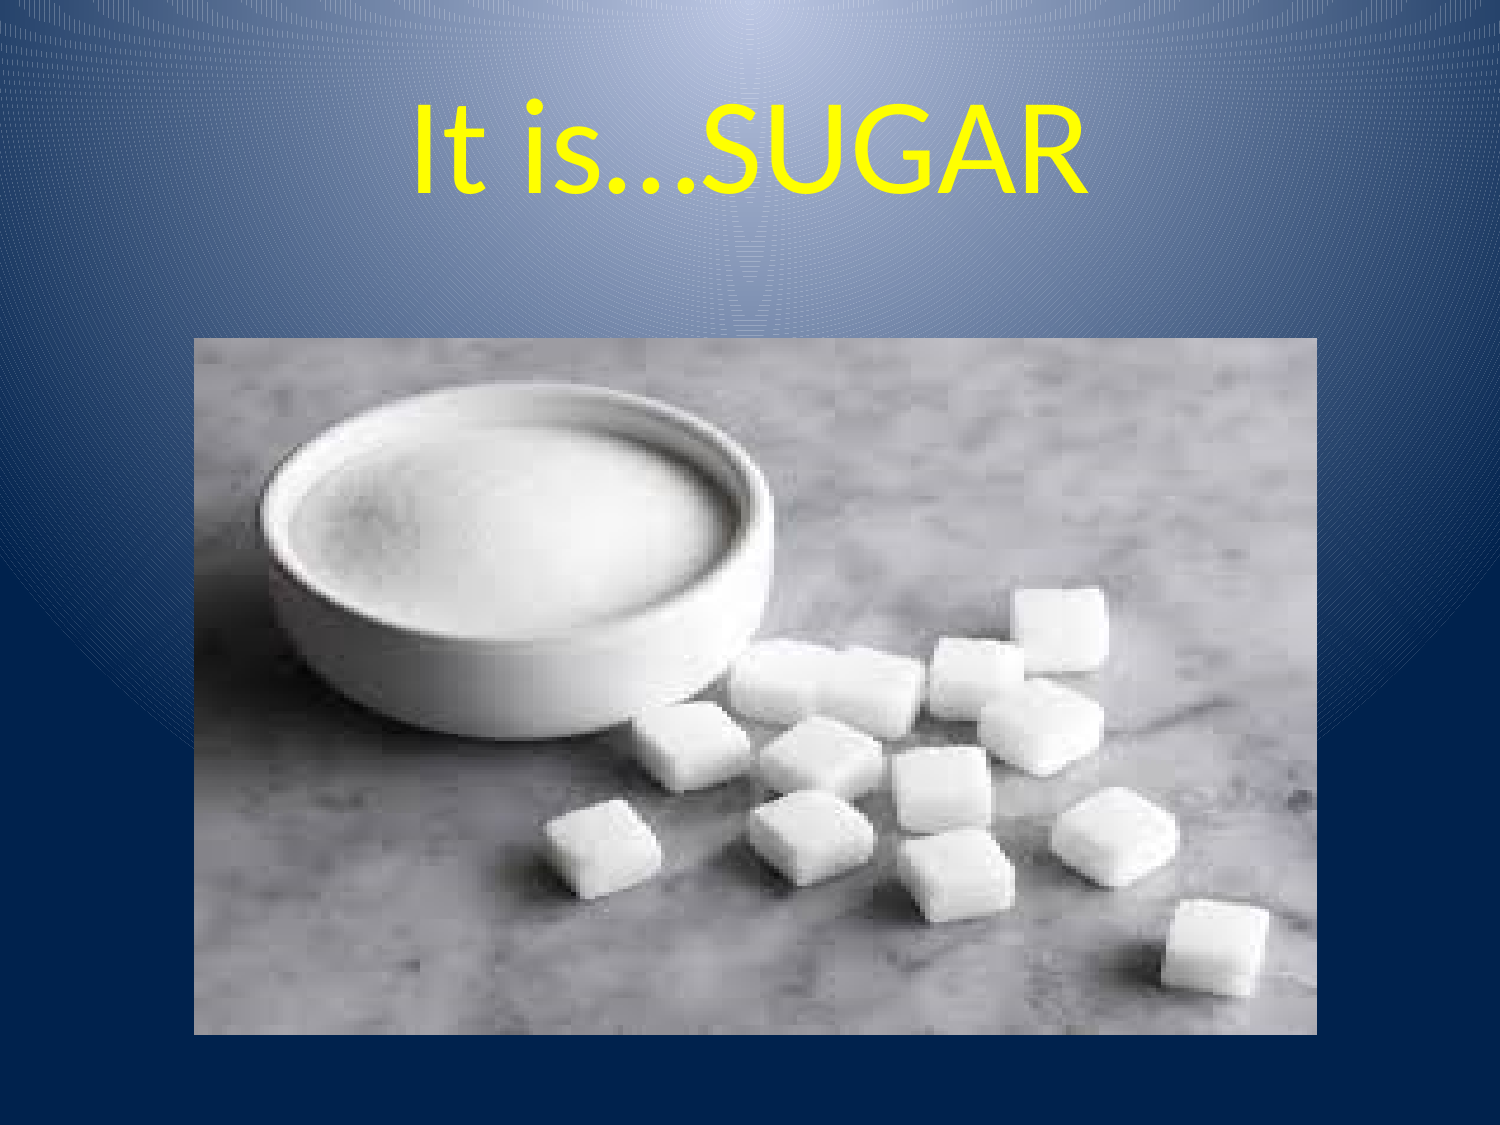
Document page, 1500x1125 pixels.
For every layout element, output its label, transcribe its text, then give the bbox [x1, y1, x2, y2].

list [194, 337, 1318, 1036]
title It is…SUGAR [75, 45, 1425, 233]
